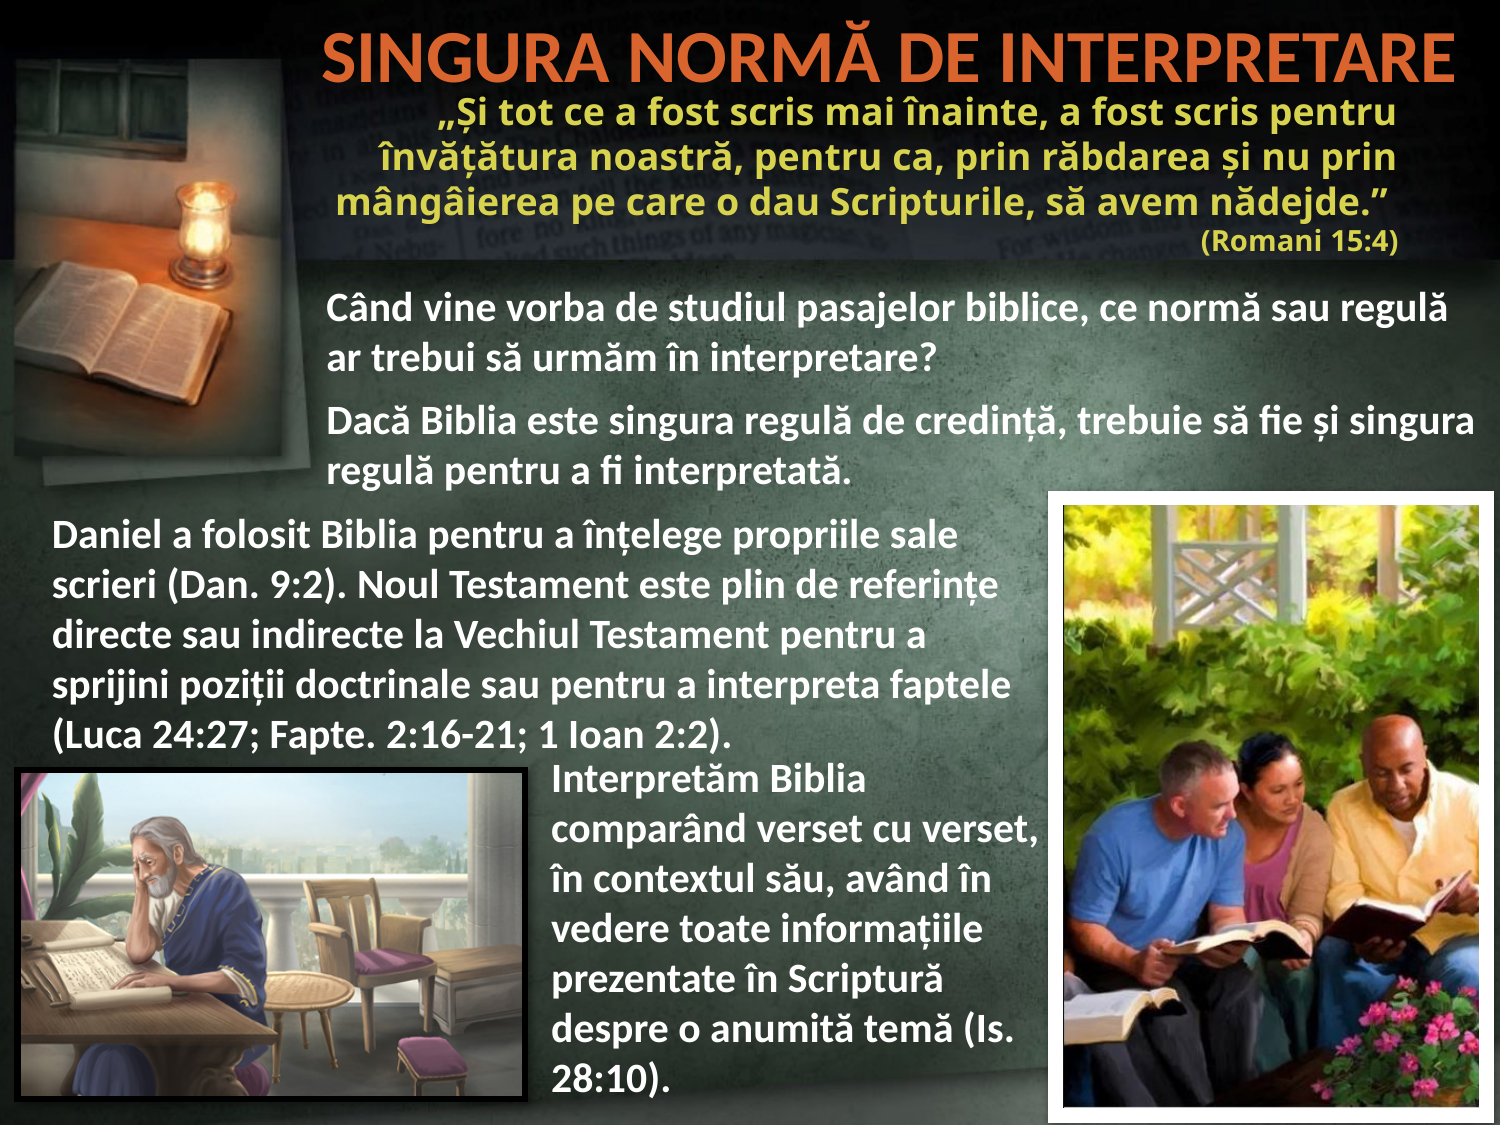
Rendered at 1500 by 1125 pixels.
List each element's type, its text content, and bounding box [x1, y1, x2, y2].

text_box SINGURA NORMĂ DE INTERPRETARE [279, 0, 1500, 105]
text_box „Şi tot ce a fost scris mai înainte, a fost scris pentru învăţătura noastră, pentru ca, prin răbdarea şi nu prin mângâierea pe care o dau Scripturile, să avem nădejde.” (Romani 15:4) [271, 80, 1414, 265]
picture [0, 0, 1500, 1125]
picture [1062, 505, 1480, 1109]
text_box Daniel a folosit Biblia pentru a înţelege propriile sale scrieri (Dan. 9:2). Noul Testament este plin de referinţe directe sau indirecte la Vechiul Testament pentru a sprijini poziţii doctrinale sau pentru a interpreta faptele (Luca 24:27; Fapte. 2:16-21; 1 Ioan 2:2). [37, 499, 1063, 765]
text_box Când vine vorba de studiul pasajelor biblice, ce normă sau regulă ar trebui să urmăm în interpretare? Dacă Biblia este singura regulă de credinţă, trebuie să fie şi singura regulă pentru a fi interpretată. [311, 272, 1500, 499]
text_box Interpretăm Biblia comparând verset cu verset, în contextul său, având în vedere toate informaţiile prezentate în Scriptură despre o anumită temă (Is. 28:10). [536, 742, 1062, 1108]
